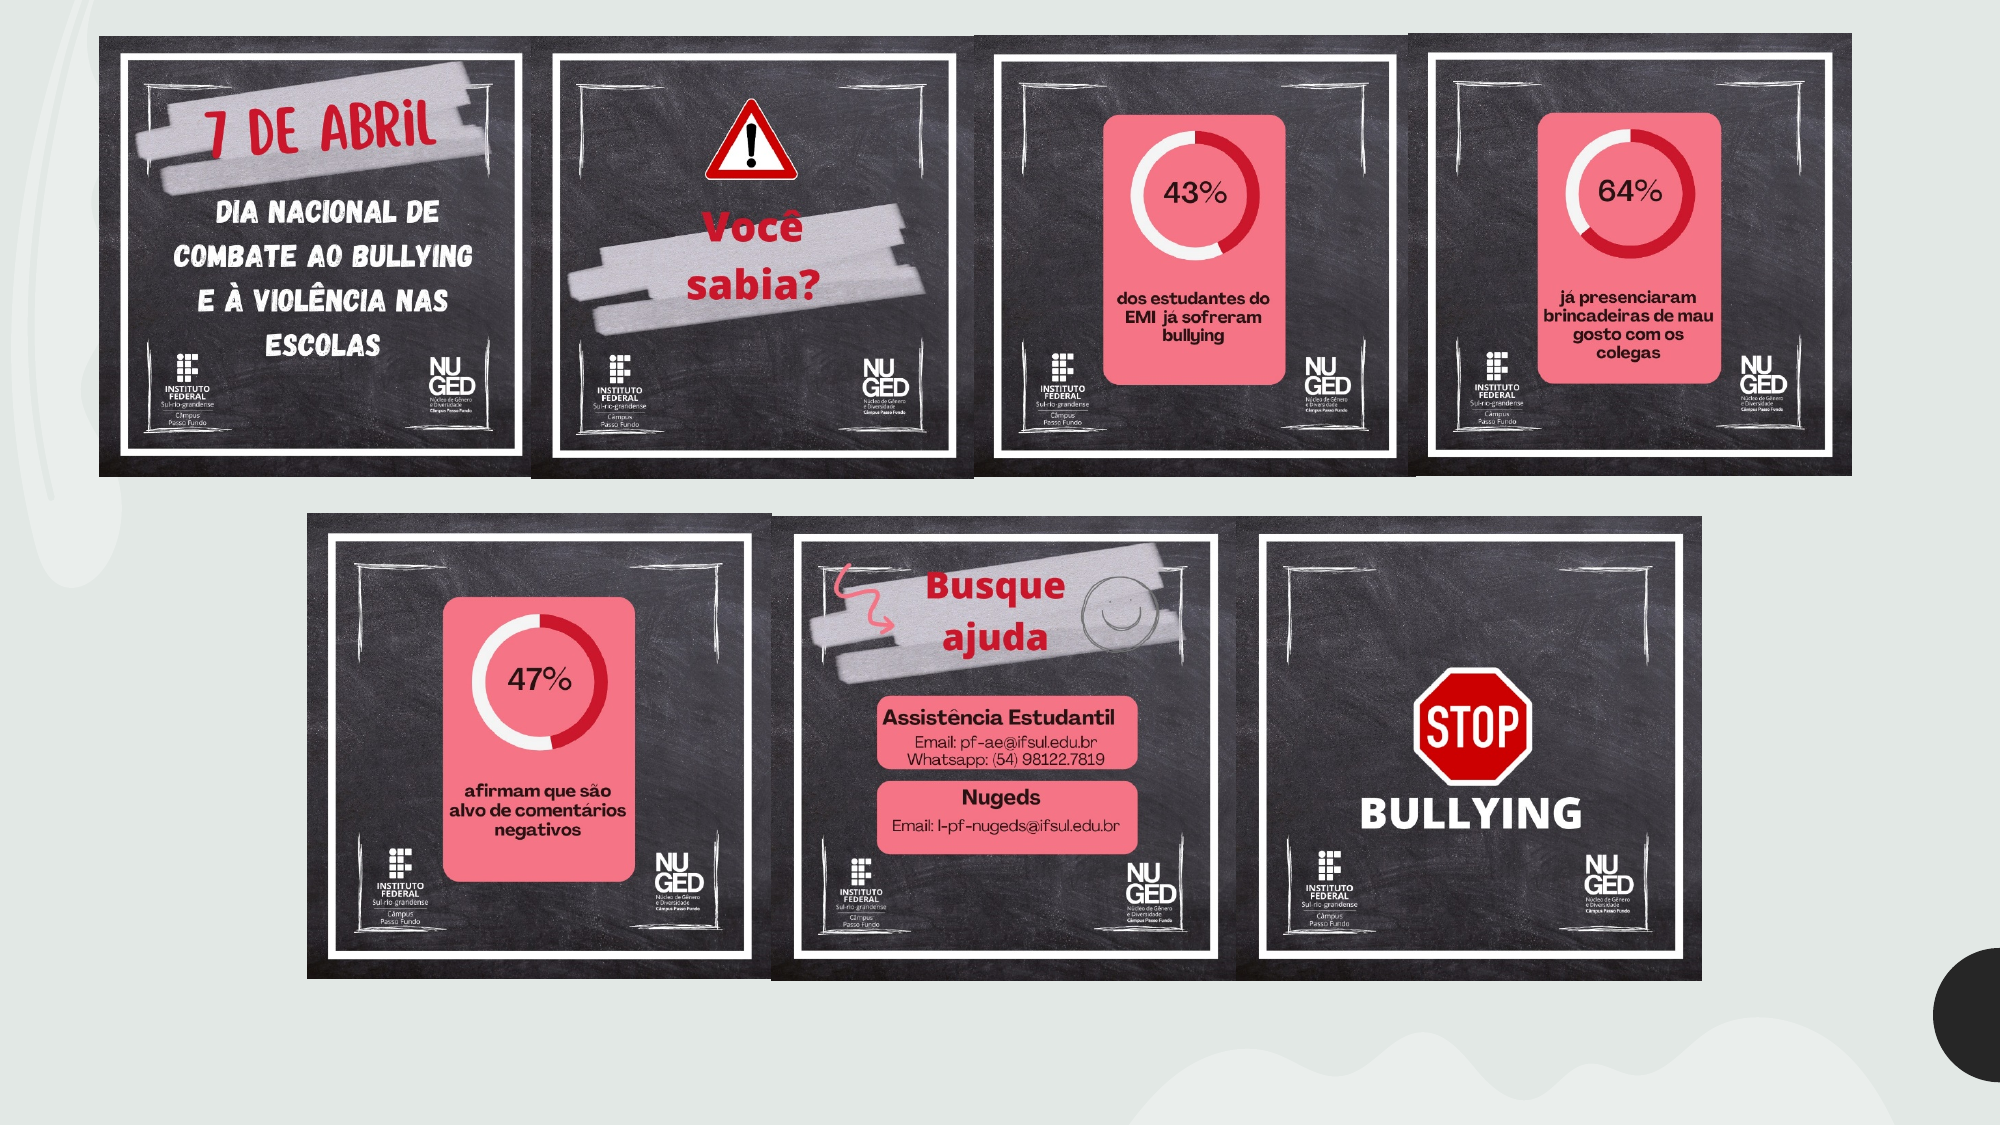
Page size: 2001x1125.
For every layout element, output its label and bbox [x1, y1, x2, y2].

picture [99, 33, 1852, 479]
picture [307, 513, 1702, 981]
